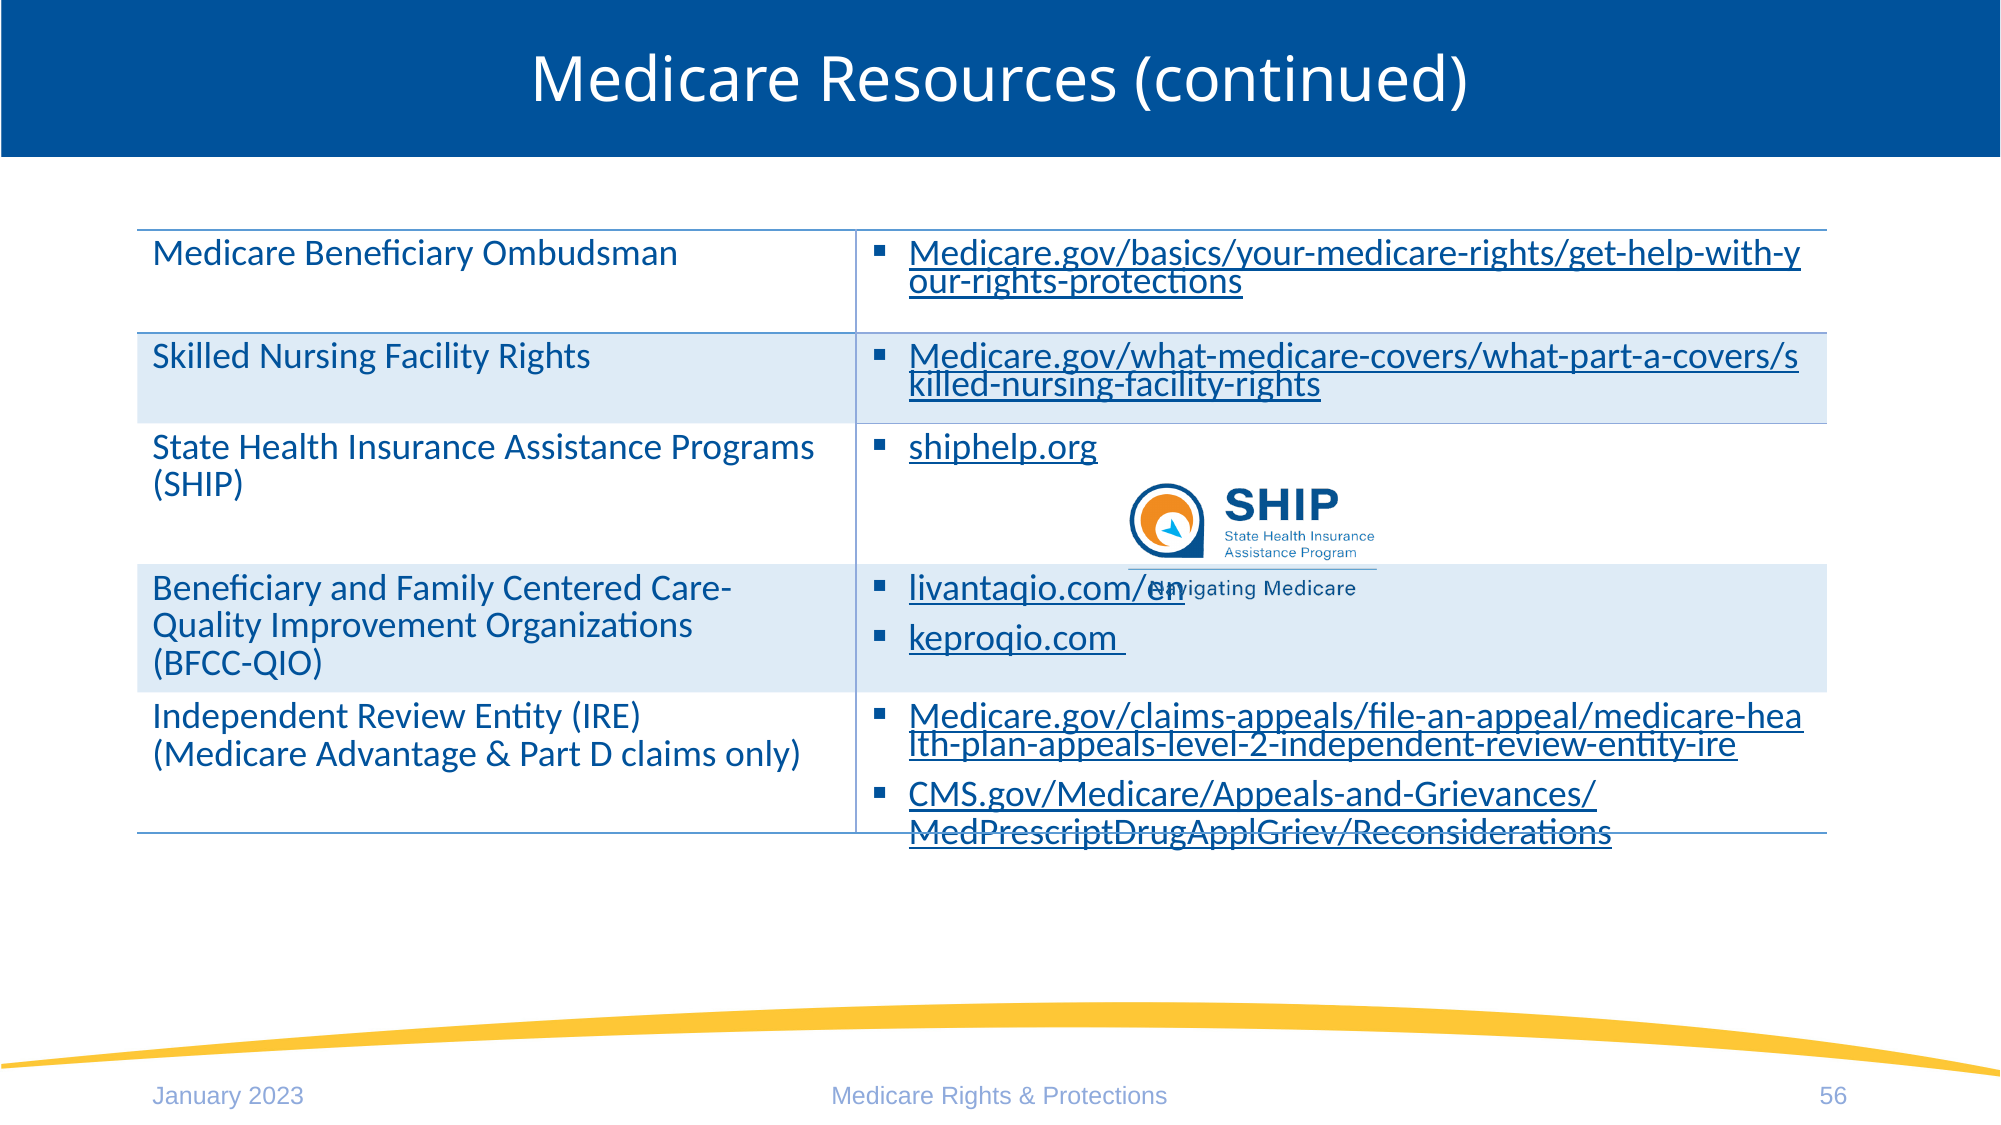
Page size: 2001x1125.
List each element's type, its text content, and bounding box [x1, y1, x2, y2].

table_cell Beneficiary and Family Centered Care-Quality Improvement Organizations (BFCC-QIO) [137, 564, 855, 692]
footer Medicare Rights & Protections [662, 1065, 1338, 1125]
table_cell Medicare.gov/what-medicare-covers/what-part-a-covers/skilled-nursing-facility-rights [857, 334, 1827, 423]
title Medicare Resources (continued) [0, 1, 2000, 160]
table_cell Independent Review Entity (IRE) (Medicare Advantage & Part D claims only) [137, 692, 855, 832]
table_cell Skilled Nursing Facility Rights [137, 334, 855, 423]
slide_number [137, 1065, 588, 1125]
slide_number 56 [1412, 1065, 1863, 1125]
table_cell shiphelp.org [857, 424, 1827, 564]
table_cell livantaqio.com/en keproqio.com [857, 564, 1827, 692]
table_cell State Health Insurance Assistance Programs (SHIP) [137, 423, 855, 564]
table_header Medicare Beneficiary Ombudsman [137, 231, 855, 332]
table_header Medicare.gov/basics/your-medicare-rights/get-help-with-your-rights-protections [857, 231, 1827, 332]
table_cell Medicare.gov/claims-appeals/file-an-appeal/medicare-health-plan-appeals-level-2-independent-review-entity-ire CMS.gov/Medicare/Appeals-and-Grievances/MedPrescriptDrugApplGriev/Reconsiderations [857, 692, 1827, 832]
picture [0, 0, 2001, 1125]
